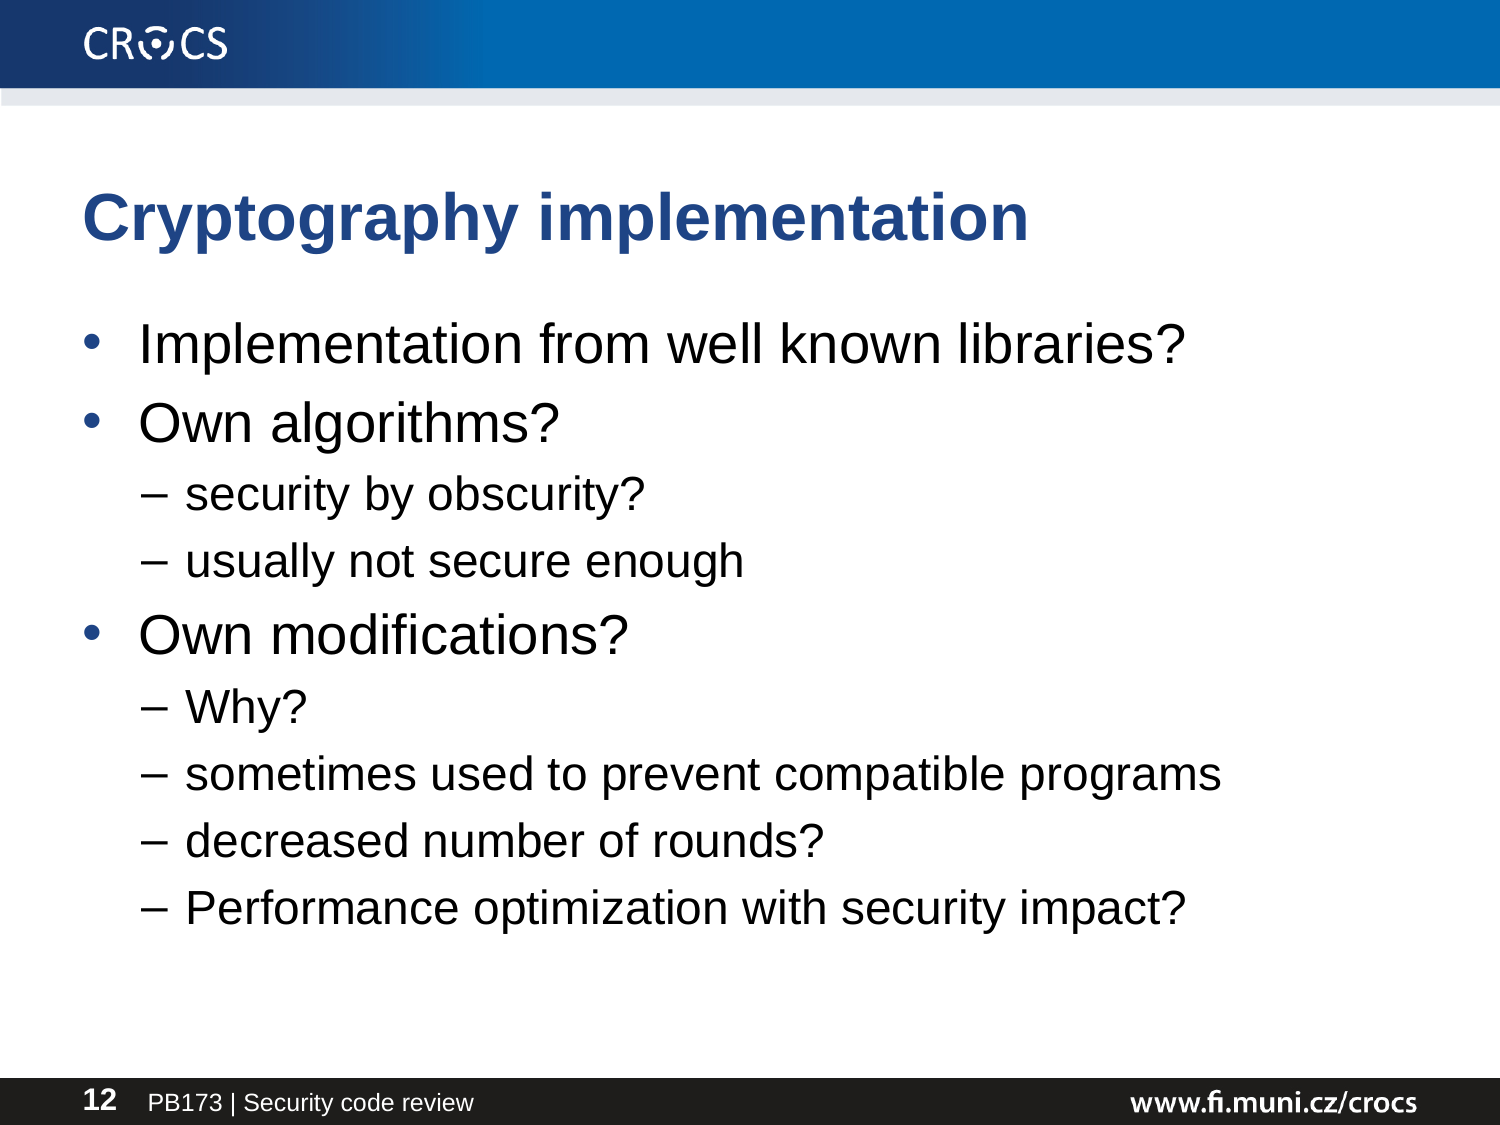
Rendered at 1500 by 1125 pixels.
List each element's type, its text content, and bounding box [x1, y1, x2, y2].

picture [0, 0, 1500, 1125]
list Implementation from well known libraries? Own algorithms? security by obscurity? usually not secure enough Own modifications? Why? sometimes used to prevent compatible programs decreased number of rounds? Performance optimization with security impact? [82, 306, 1433, 988]
footer PB173 | Security code review [148, 1078, 623, 1125]
slide_number 12 [82, 1078, 148, 1125]
title Cryptography implementation [82, 148, 1433, 280]
